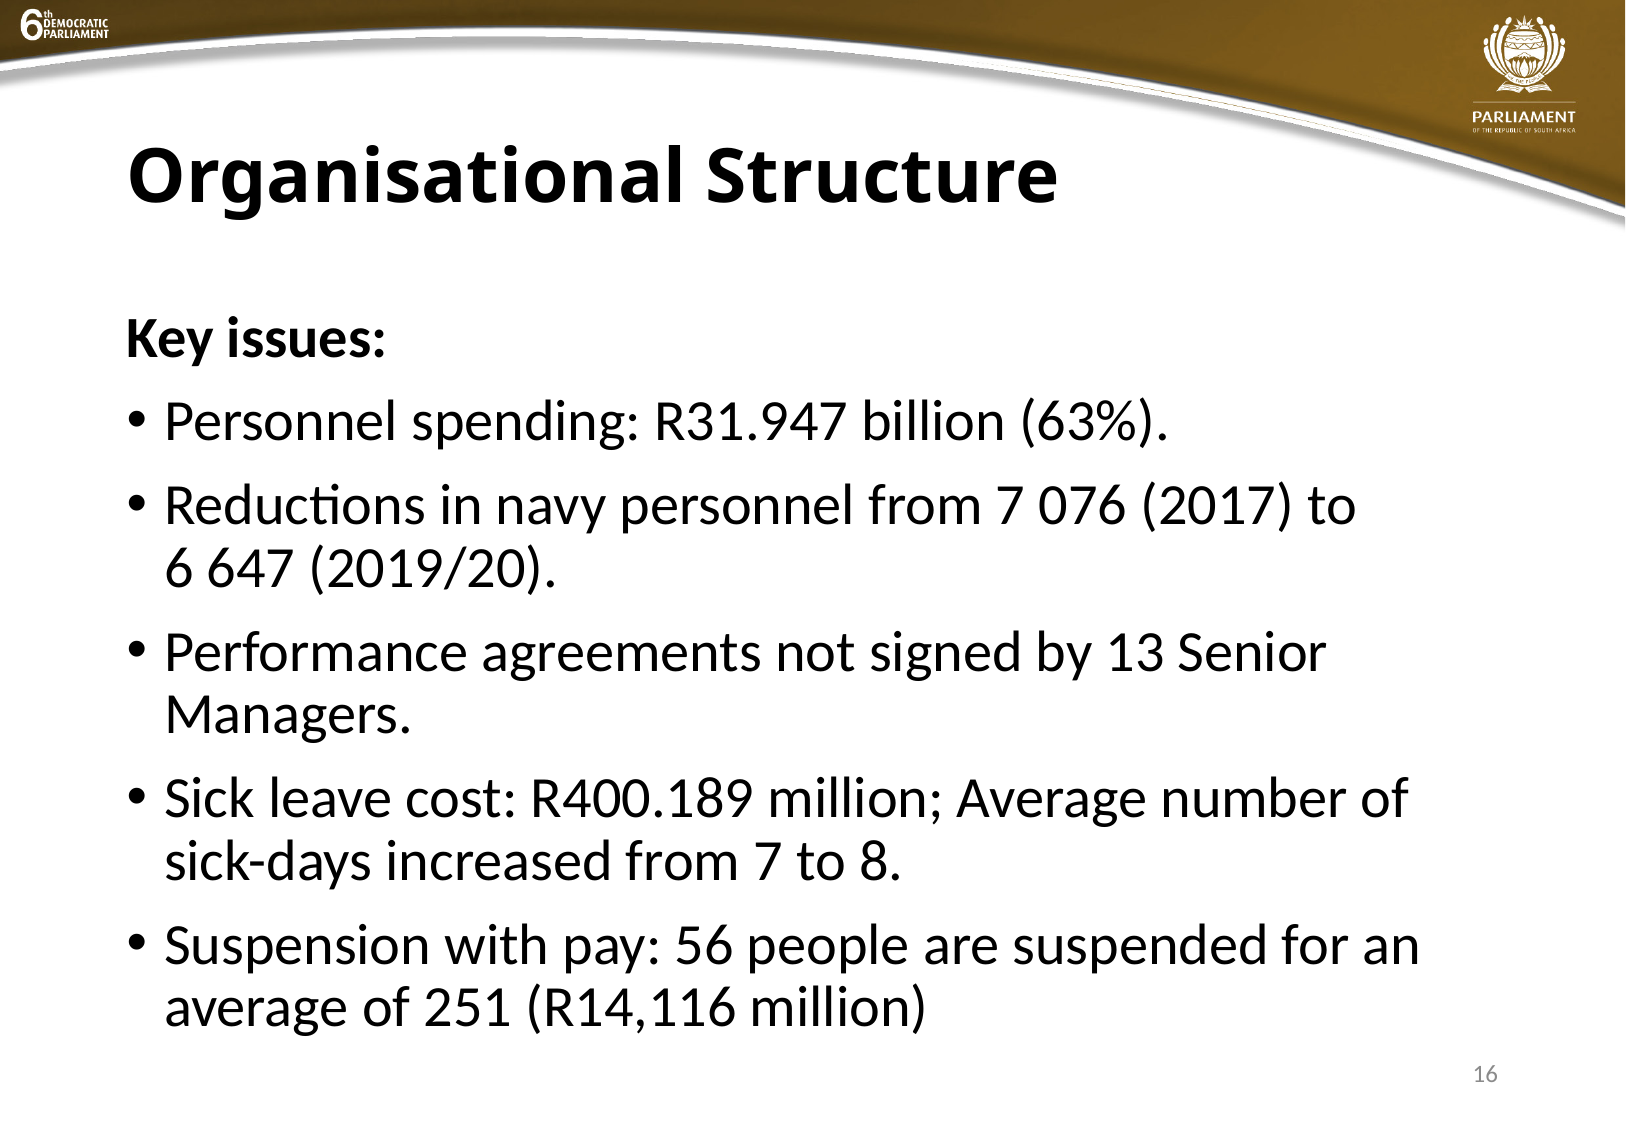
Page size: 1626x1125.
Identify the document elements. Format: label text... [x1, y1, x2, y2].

list Key issues: Personnel spending: R31.947 billion (63%). Reductions in navy personnel from 7 076 (2017) to 6 647 (2019/20). Performance agreements not signed by 13 Senior Managers. Sick leave cost: R400.189 million; Average number of sick-days increased from 7 to 8. Suspension with pay: 56 people are suspended for an average of 251 (R14,116 million) [111, 299, 1514, 1063]
picture [0, 0, 1626, 1125]
title Organisational Structure [111, 82, 1438, 275]
slide_number 16 [1147, 1042, 1514, 1103]
